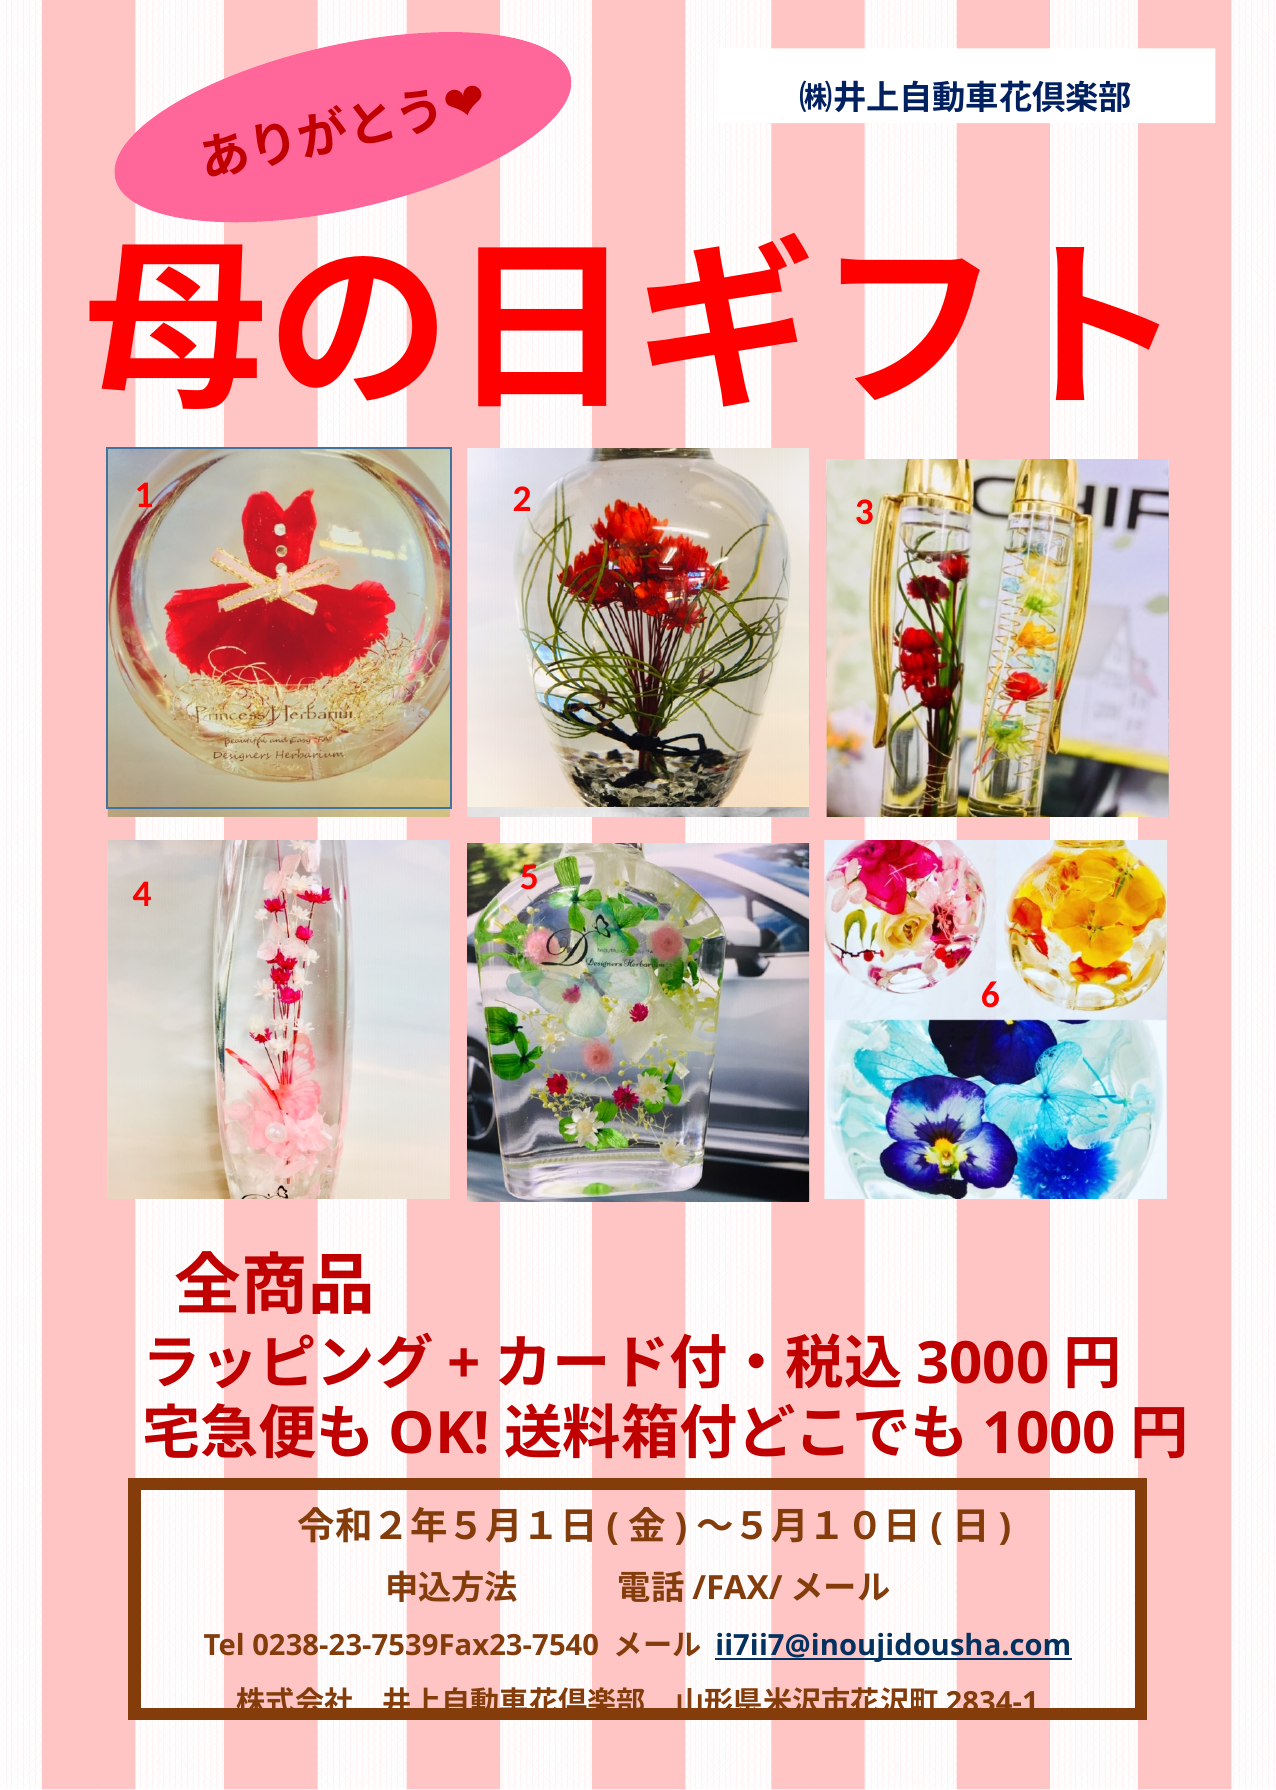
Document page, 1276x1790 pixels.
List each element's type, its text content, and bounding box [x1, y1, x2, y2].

text_box 全商品 [93, 1234, 436, 1329]
picture [467, 843, 810, 1202]
picture [107, 448, 450, 817]
text_box ラッピング+カード付・税込3000円 宅急便もOK!送料箱付どこでも1000円 [127, 1317, 1276, 1473]
picture [824, 840, 1167, 1199]
picture [107, 840, 450, 1199]
text_box ありがとう❤ [113, 31, 573, 201]
text_box ㈱井上自動車花倶楽部 [716, 48, 1216, 124]
picture [826, 459, 1169, 817]
text_box 令和２年５月１日(金)～５月１０日(日) 申込方法 電話/FAX/メール Tel 0238-23-7539Fax23-7540 メール ii7ii7@inoujidousha.com 株式会社 井上自動車花倶楽部 山形県米沢市花沢町2834-1 [134, 1483, 1142, 1715]
text_box 母の日ギフト [69, 201, 1199, 437]
picture [467, 448, 810, 807]
